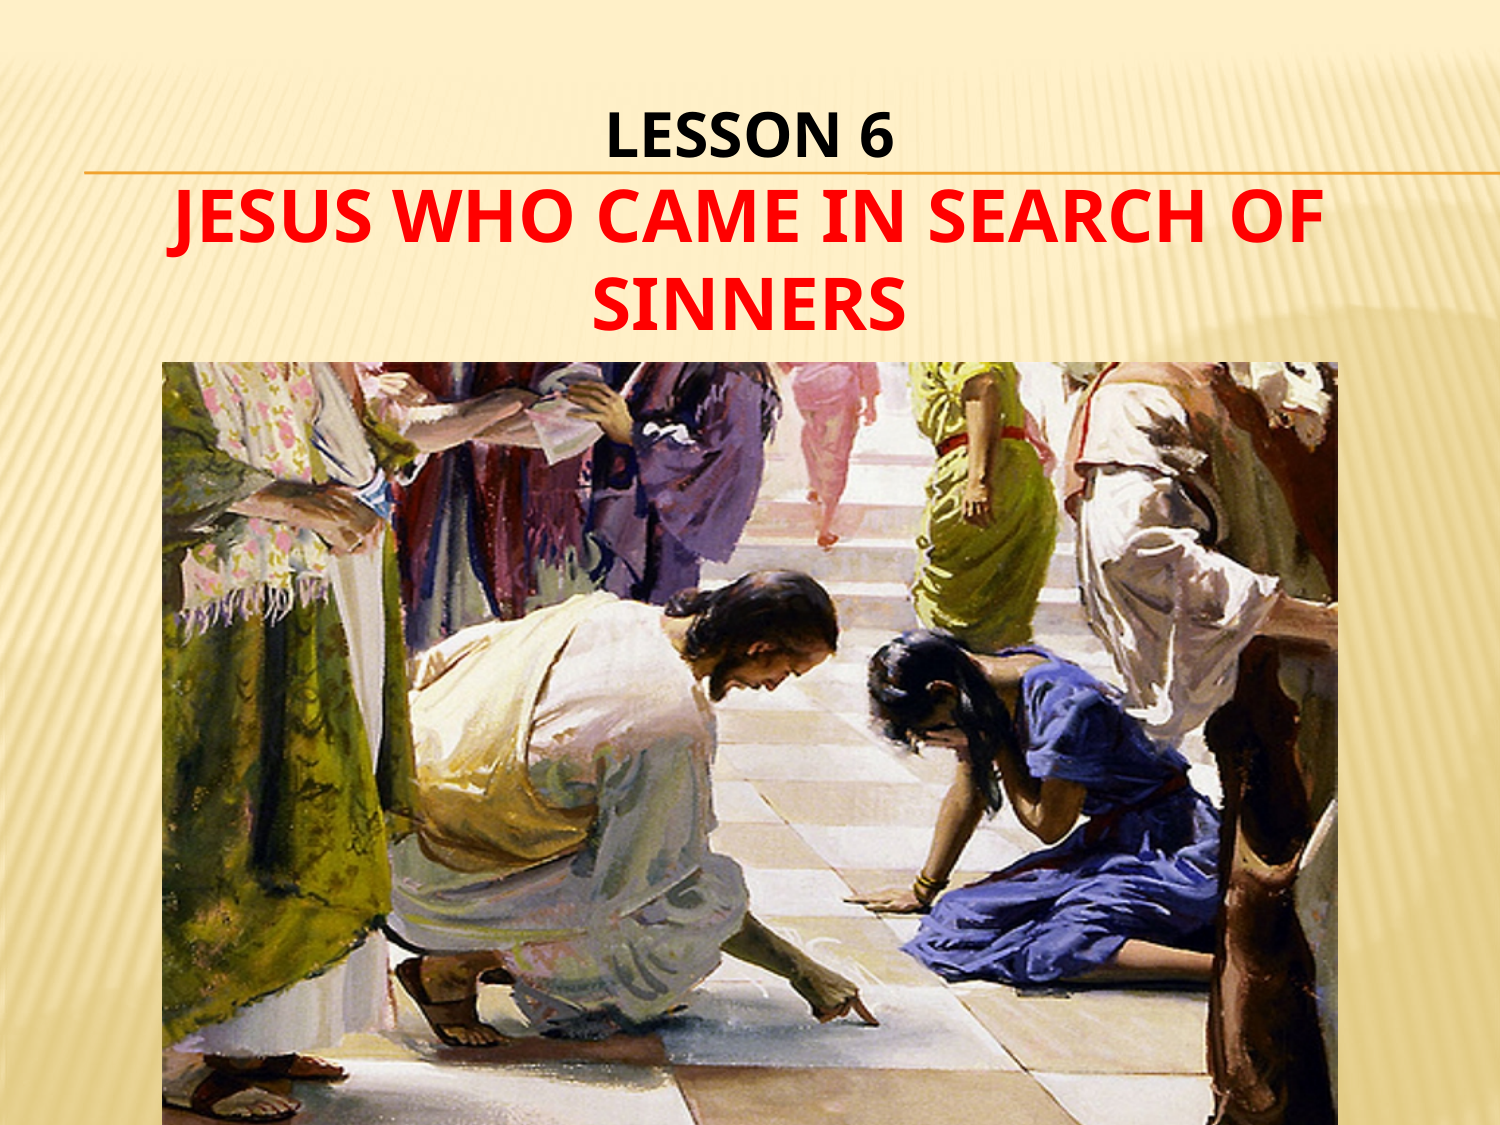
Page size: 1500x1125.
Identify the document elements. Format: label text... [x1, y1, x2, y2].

picture [162, 362, 1338, 1125]
text_box LESSON 6 JESUS WHO CAME IN SEARCH OF SINNERS [74, 87, 1425, 353]
